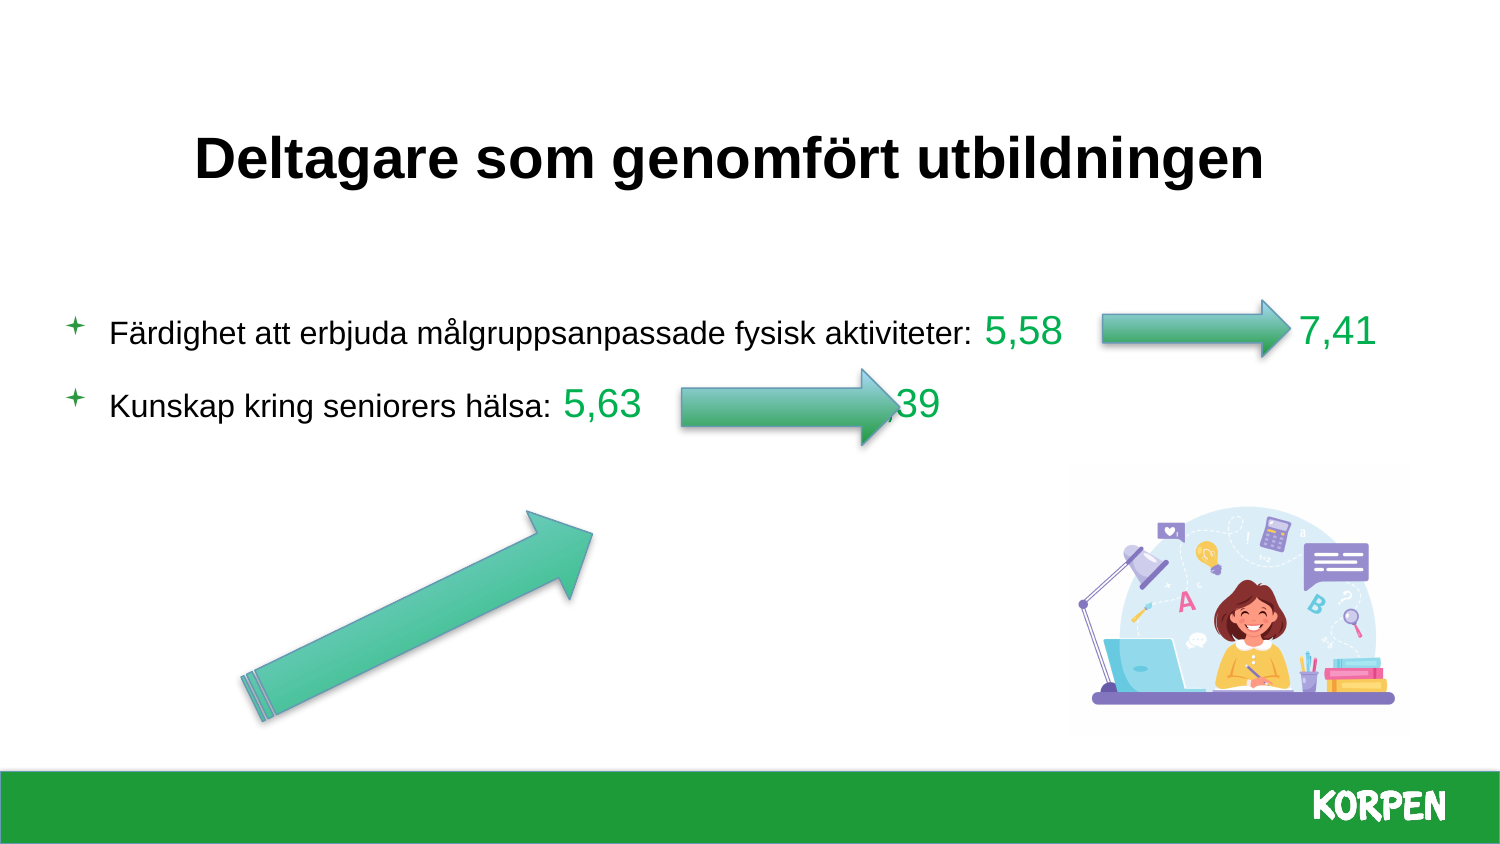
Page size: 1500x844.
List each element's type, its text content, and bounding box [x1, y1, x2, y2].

picture [1069, 464, 1410, 738]
text_box [240, 510, 594, 723]
text_box [1101, 299, 1292, 358]
title Deltagare som genomfört utbildningen [179, 84, 1324, 226]
text_box [680, 368, 901, 447]
list Färdighet att erbjuda målgruppsanpassade fysisk aktiviteter: 5,58 7,41 Kunskap kring seniorers hälsa: 5,63 7,39 [48, 233, 1403, 481]
